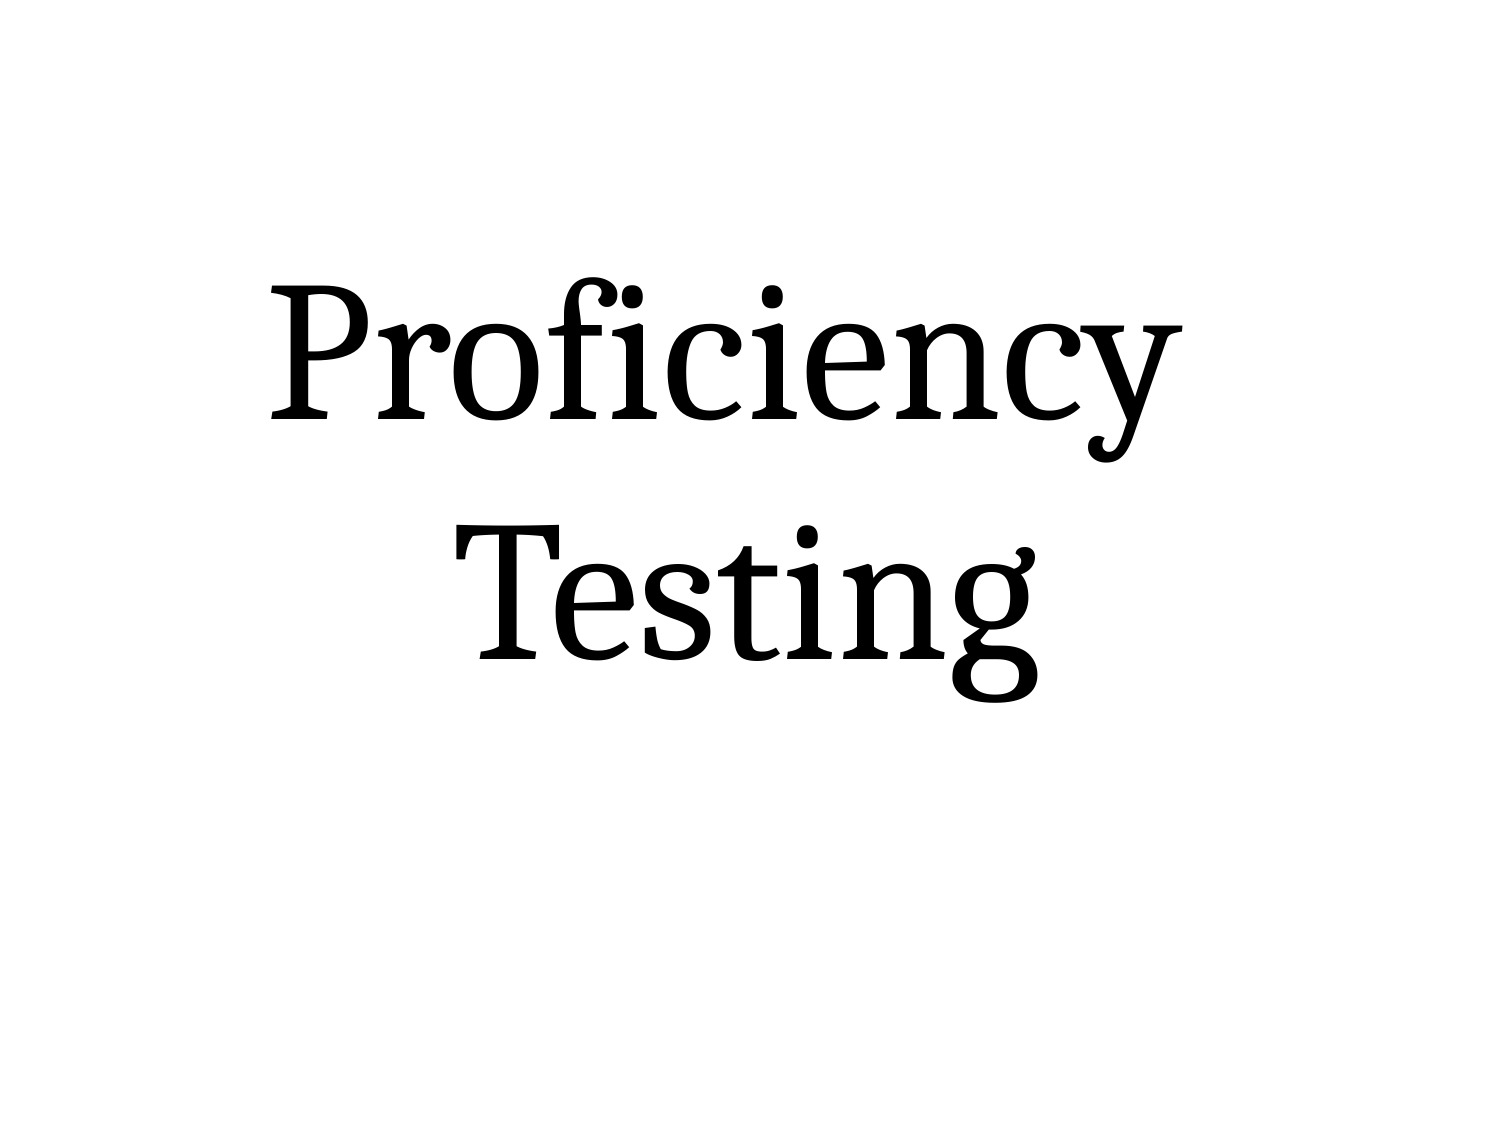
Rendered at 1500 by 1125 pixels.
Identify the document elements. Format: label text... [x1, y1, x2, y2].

text_box Proficiency Testing [251, 212, 1242, 708]
